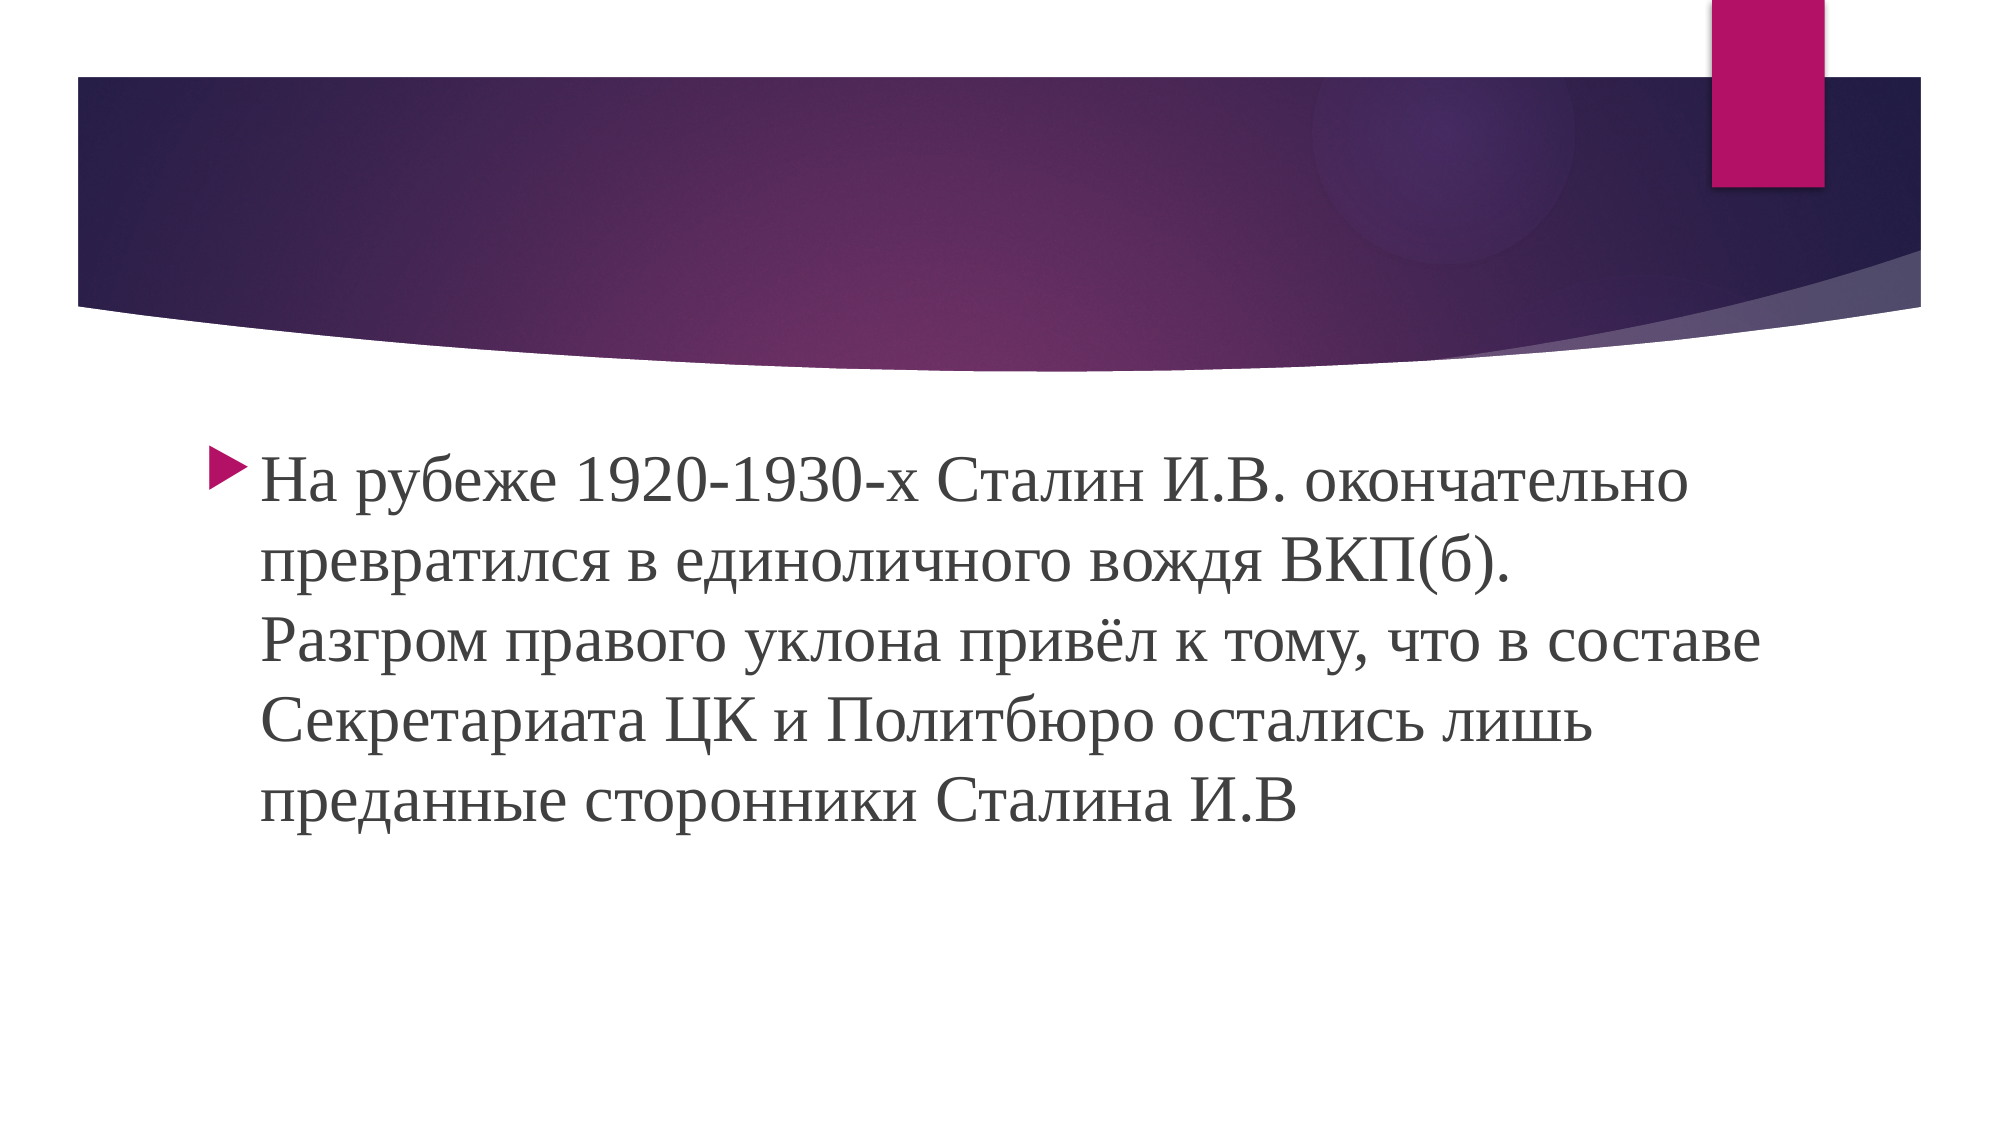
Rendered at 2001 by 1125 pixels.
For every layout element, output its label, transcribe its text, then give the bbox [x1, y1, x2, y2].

list На рубеже 1920-1930-х Сталин И.В. окончательно превратился в единоличного вождя ВКП(б). Разгром правого уклона привёл к тому, что в составе Секретариата ЦК и Политбюро остались лишь преданные сторонники Сталина И.В [189, 427, 1899, 988]
